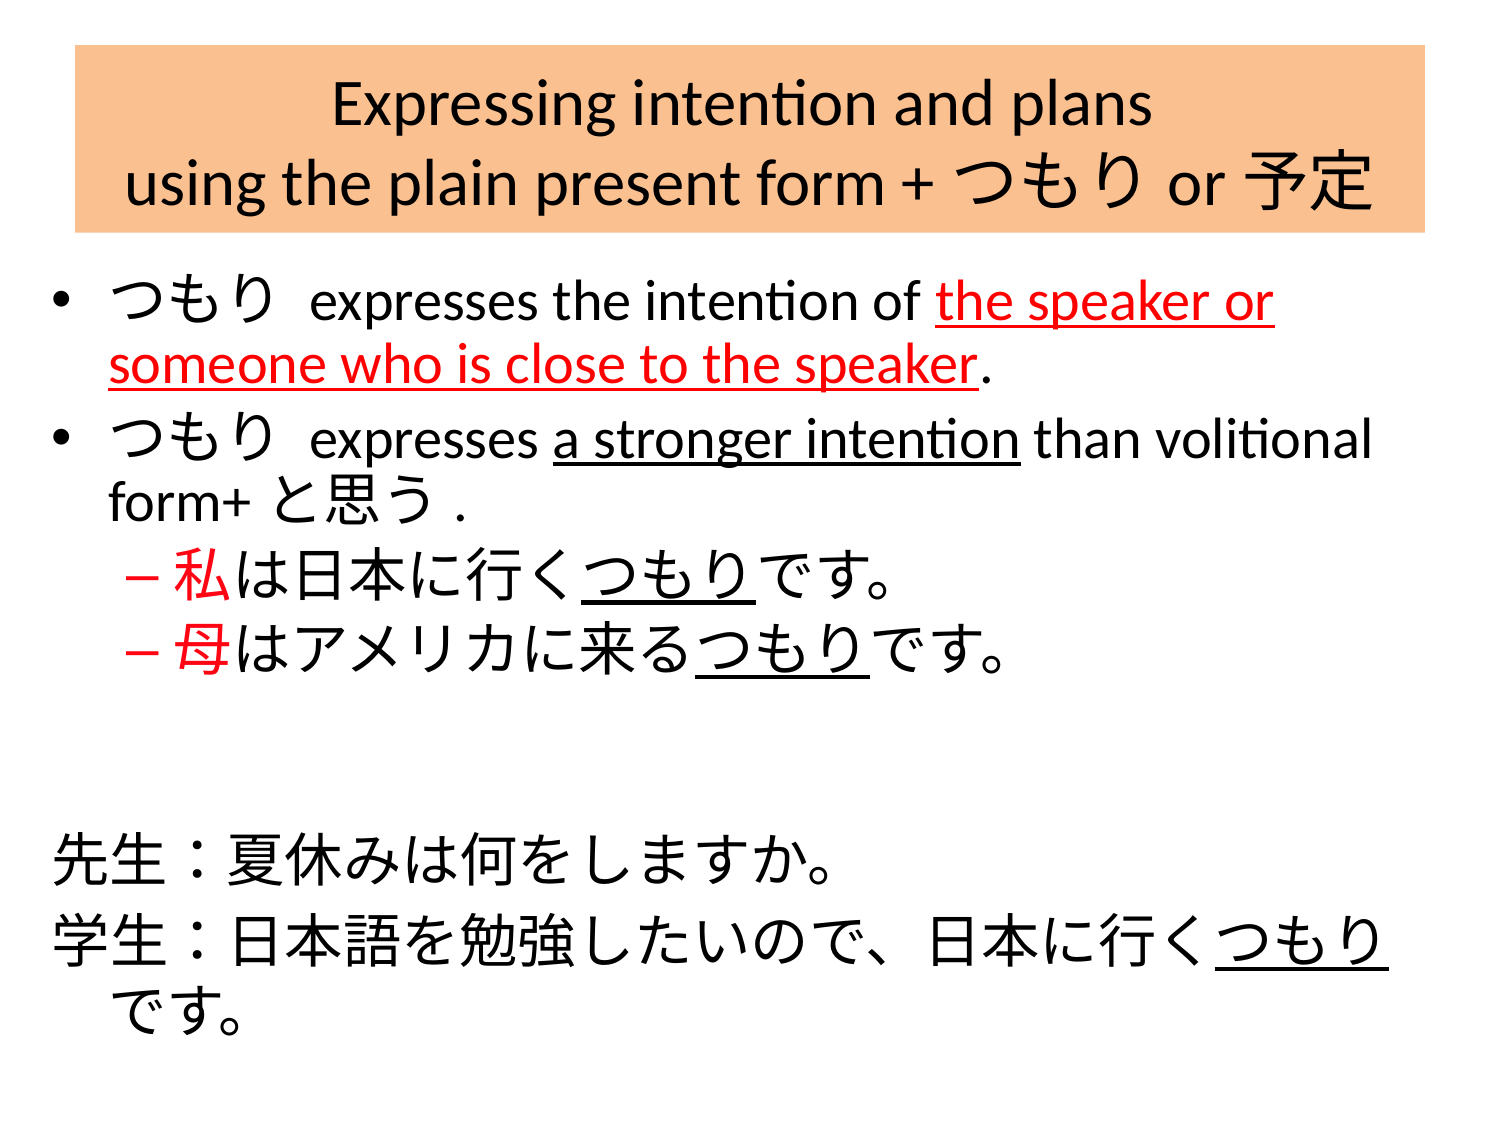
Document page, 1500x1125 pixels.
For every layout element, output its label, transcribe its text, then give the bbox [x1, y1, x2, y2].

title Expressing intention and plans using the plain present form +つもりor予定 [74, 44, 1426, 233]
list つもり expresses the intention of the speaker or someone who is close to the speaker. つもり expresses a stronger intention than volitional form+と思う. 私は日本に行くつもりです。 母はアメリカに来るつもりです。 先生：夏休みは何をしますか。 学生：日本語を勉強したいので、日本に行くつもりです。 [36, 262, 1426, 1061]
